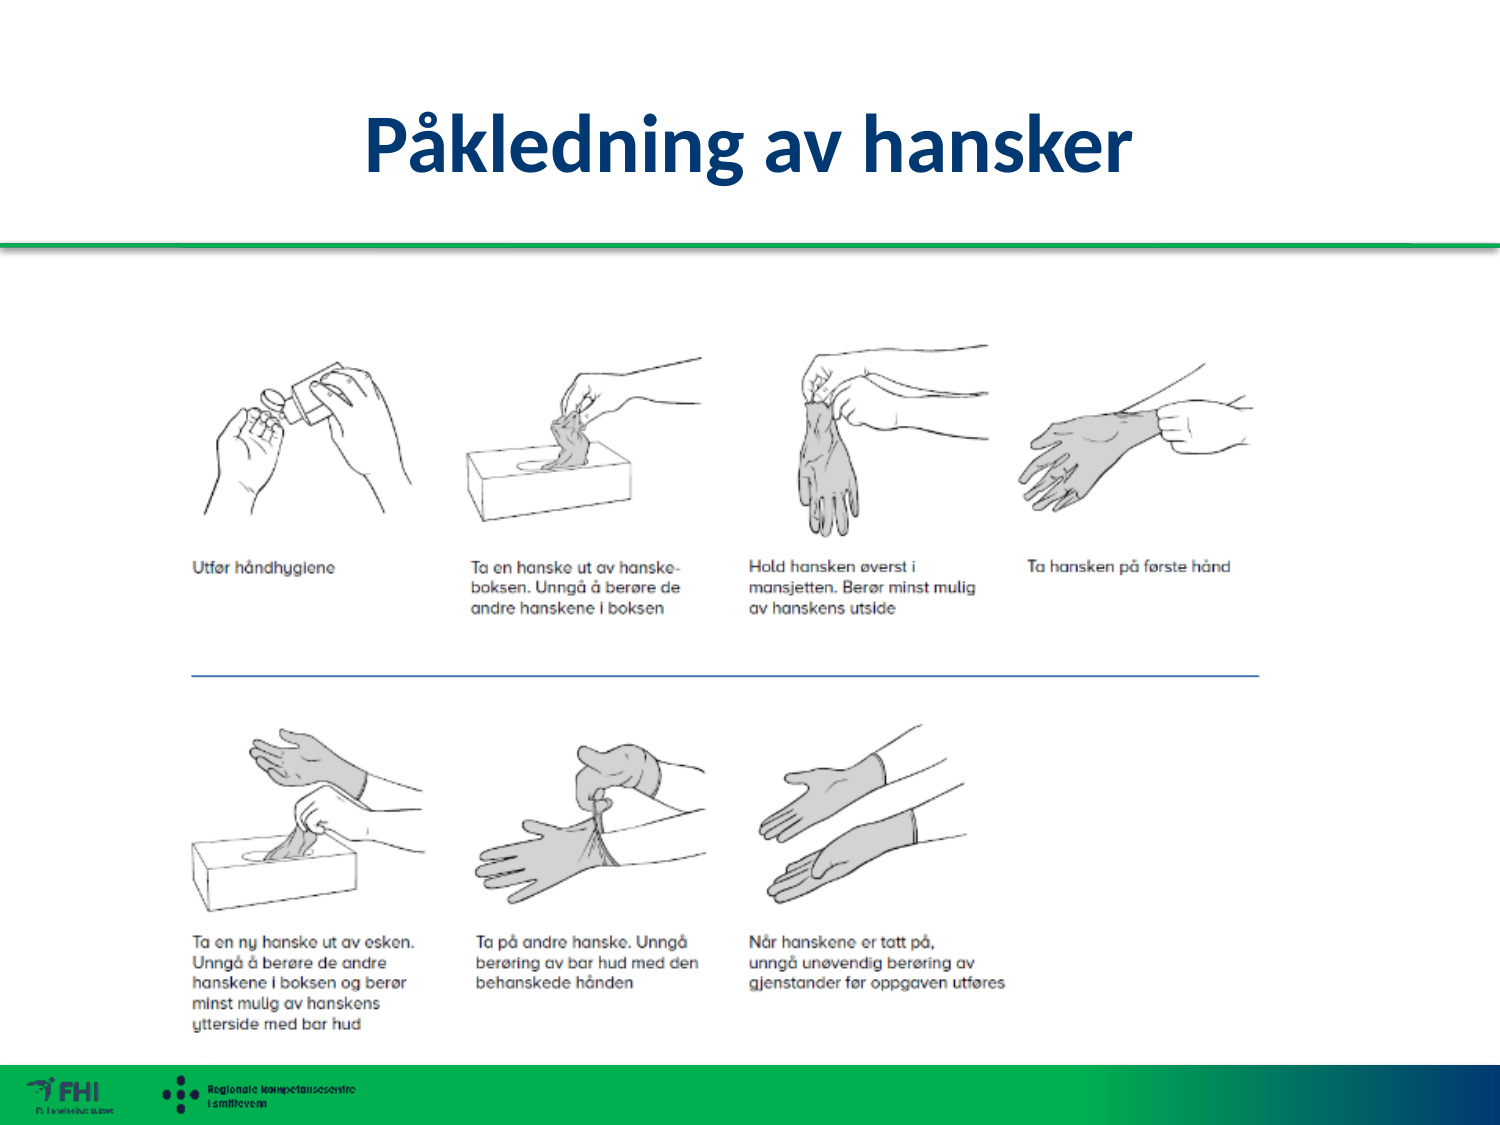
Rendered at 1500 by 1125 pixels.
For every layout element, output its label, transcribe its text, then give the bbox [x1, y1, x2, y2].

picture [0, 1065, 154, 1125]
title Påkledning av hansker [75, 45, 1425, 233]
picture [154, 262, 1296, 1059]
picture [160, 1073, 359, 1117]
